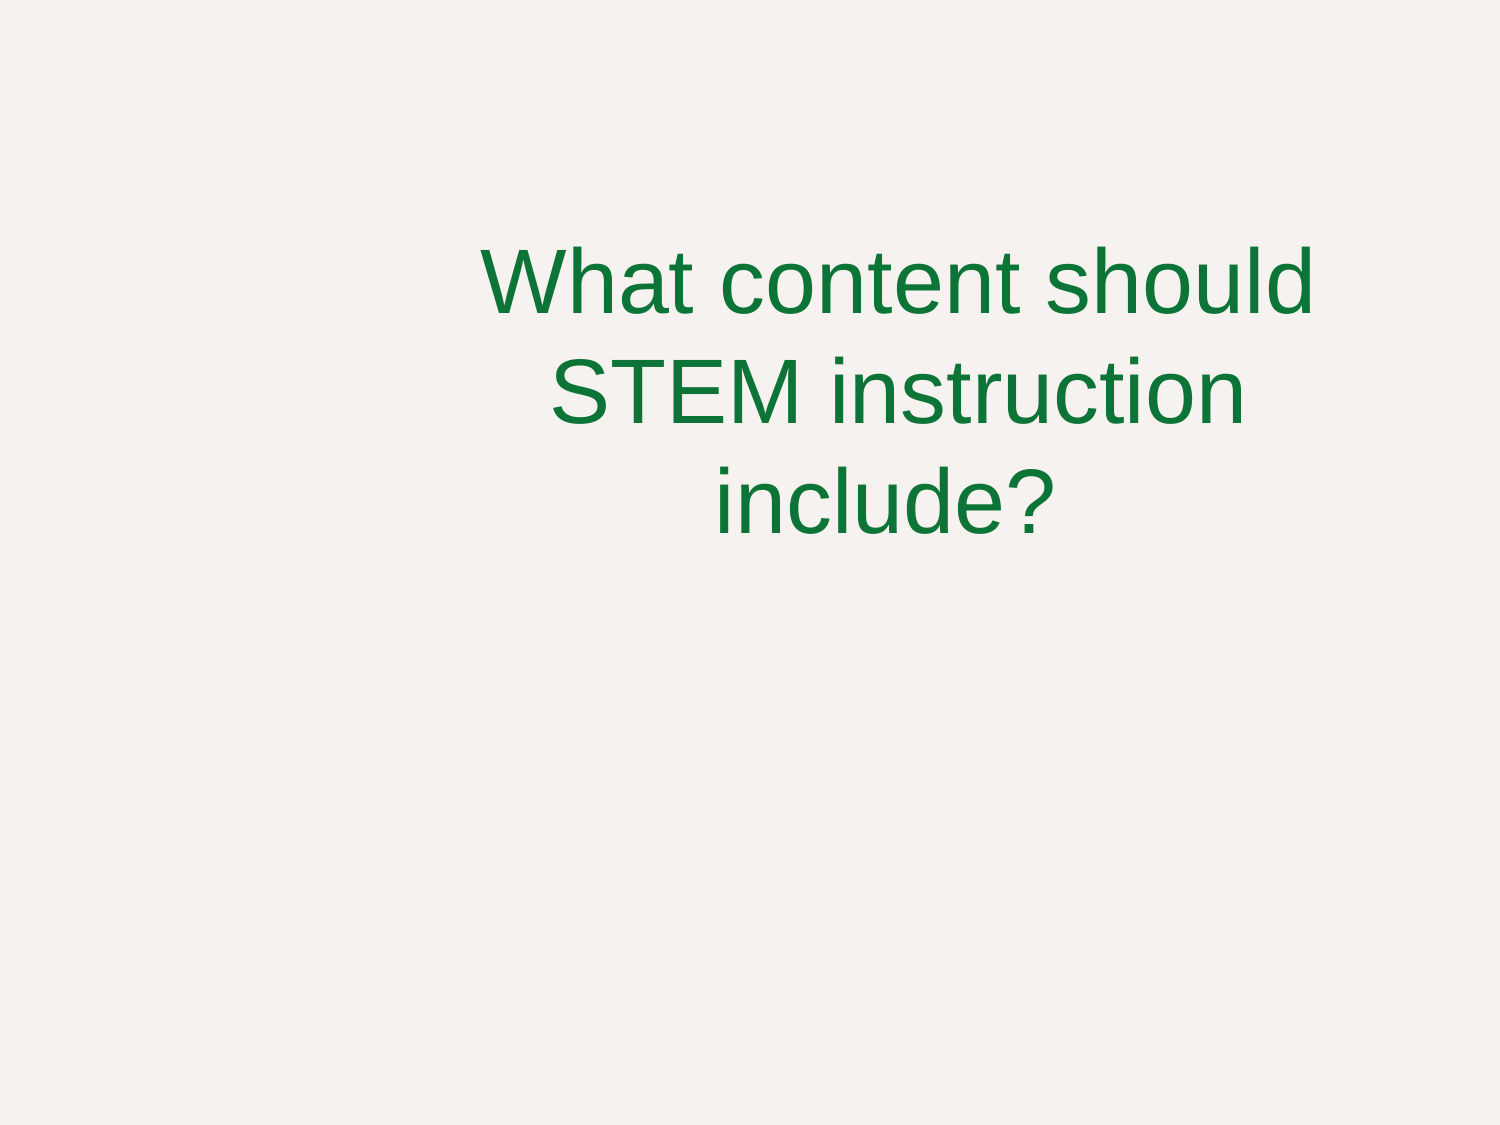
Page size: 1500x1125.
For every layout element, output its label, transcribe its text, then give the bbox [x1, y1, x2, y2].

text_box What content should STEM instruction include? [369, 214, 1429, 559]
